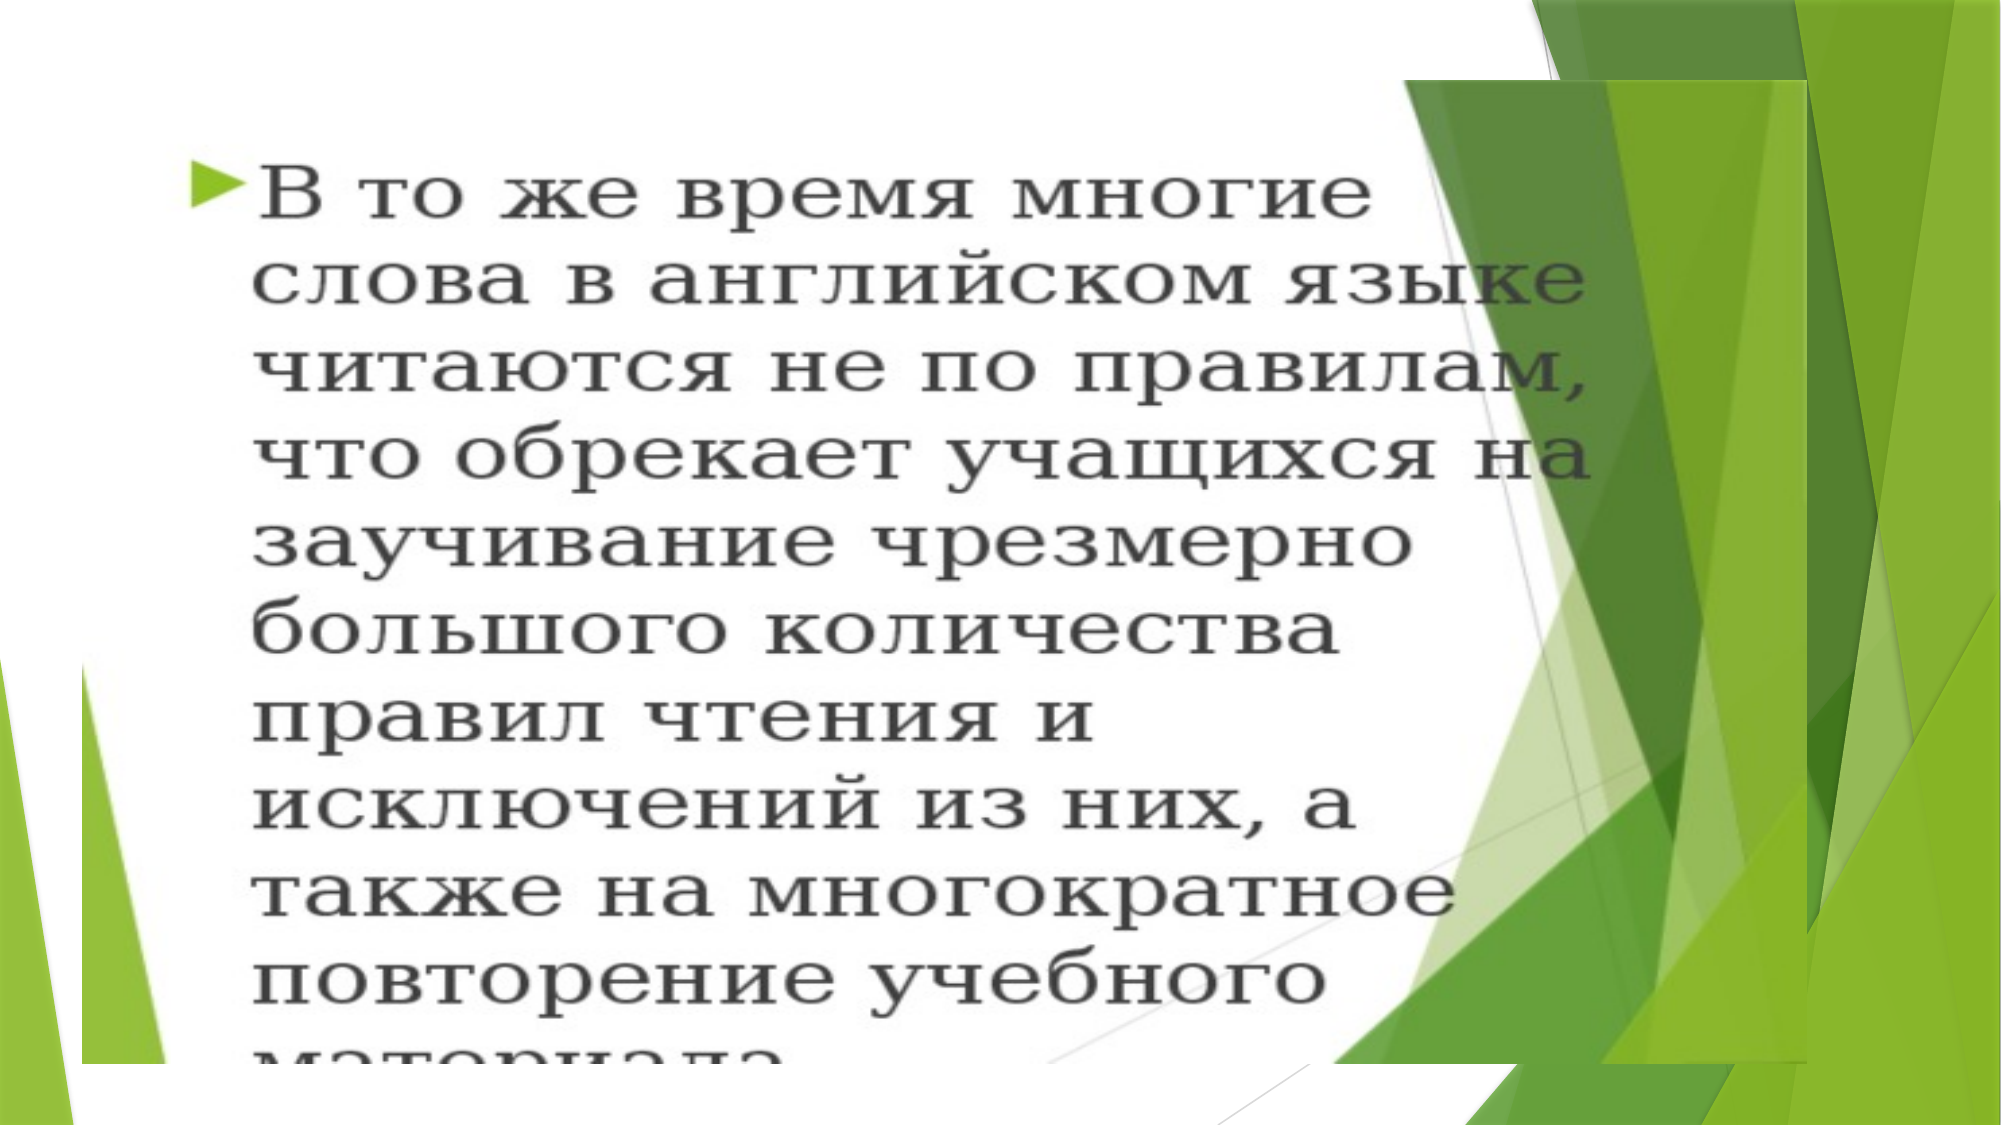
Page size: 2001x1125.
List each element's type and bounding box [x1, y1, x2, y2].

list [82, 80, 1808, 1065]
